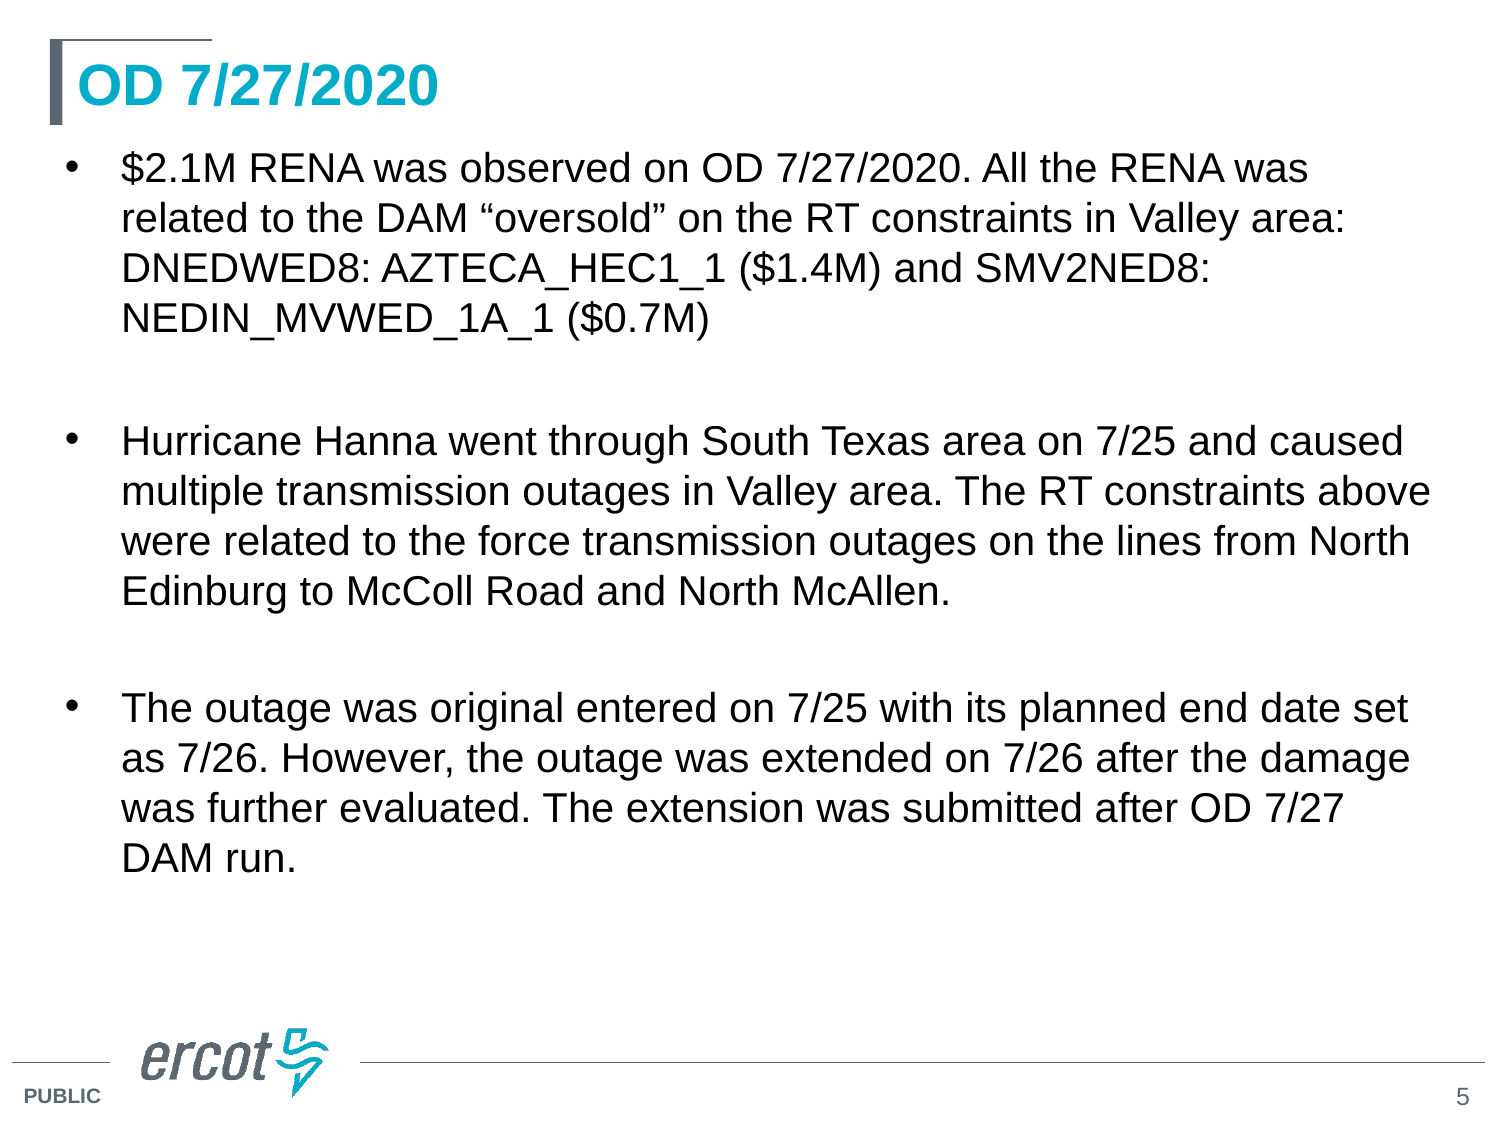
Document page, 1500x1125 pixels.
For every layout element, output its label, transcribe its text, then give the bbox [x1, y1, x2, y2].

list $2.1M RENA was observed on OD 7/27/2020. All the RENA was related to the DAM “oversold” on the RT constraints in Valley area: DNEDWED8: AZTECA_HEC1_1 ($1.4M) and SMV2NED8: NEDIN_MVWED_1A_1 ($0.7M) Hurricane Hanna went through South Texas area on 7/25 and caused multiple transmission outages in Valley area. The RT constraints above were related to the force transmission outages on the lines from North Edinburg to McColl Road and North McAllen. The outage was original entered on 7/25 with its planned end date set as 7/26. However, the outage was extended on 7/26 after the damage was further evaluated. The extension was submitted after OD 7/27 DAM run. [50, 133, 1450, 1025]
picture [137, 1025, 332, 1100]
title OD 7/27/2020 [62, 39, 1450, 133]
